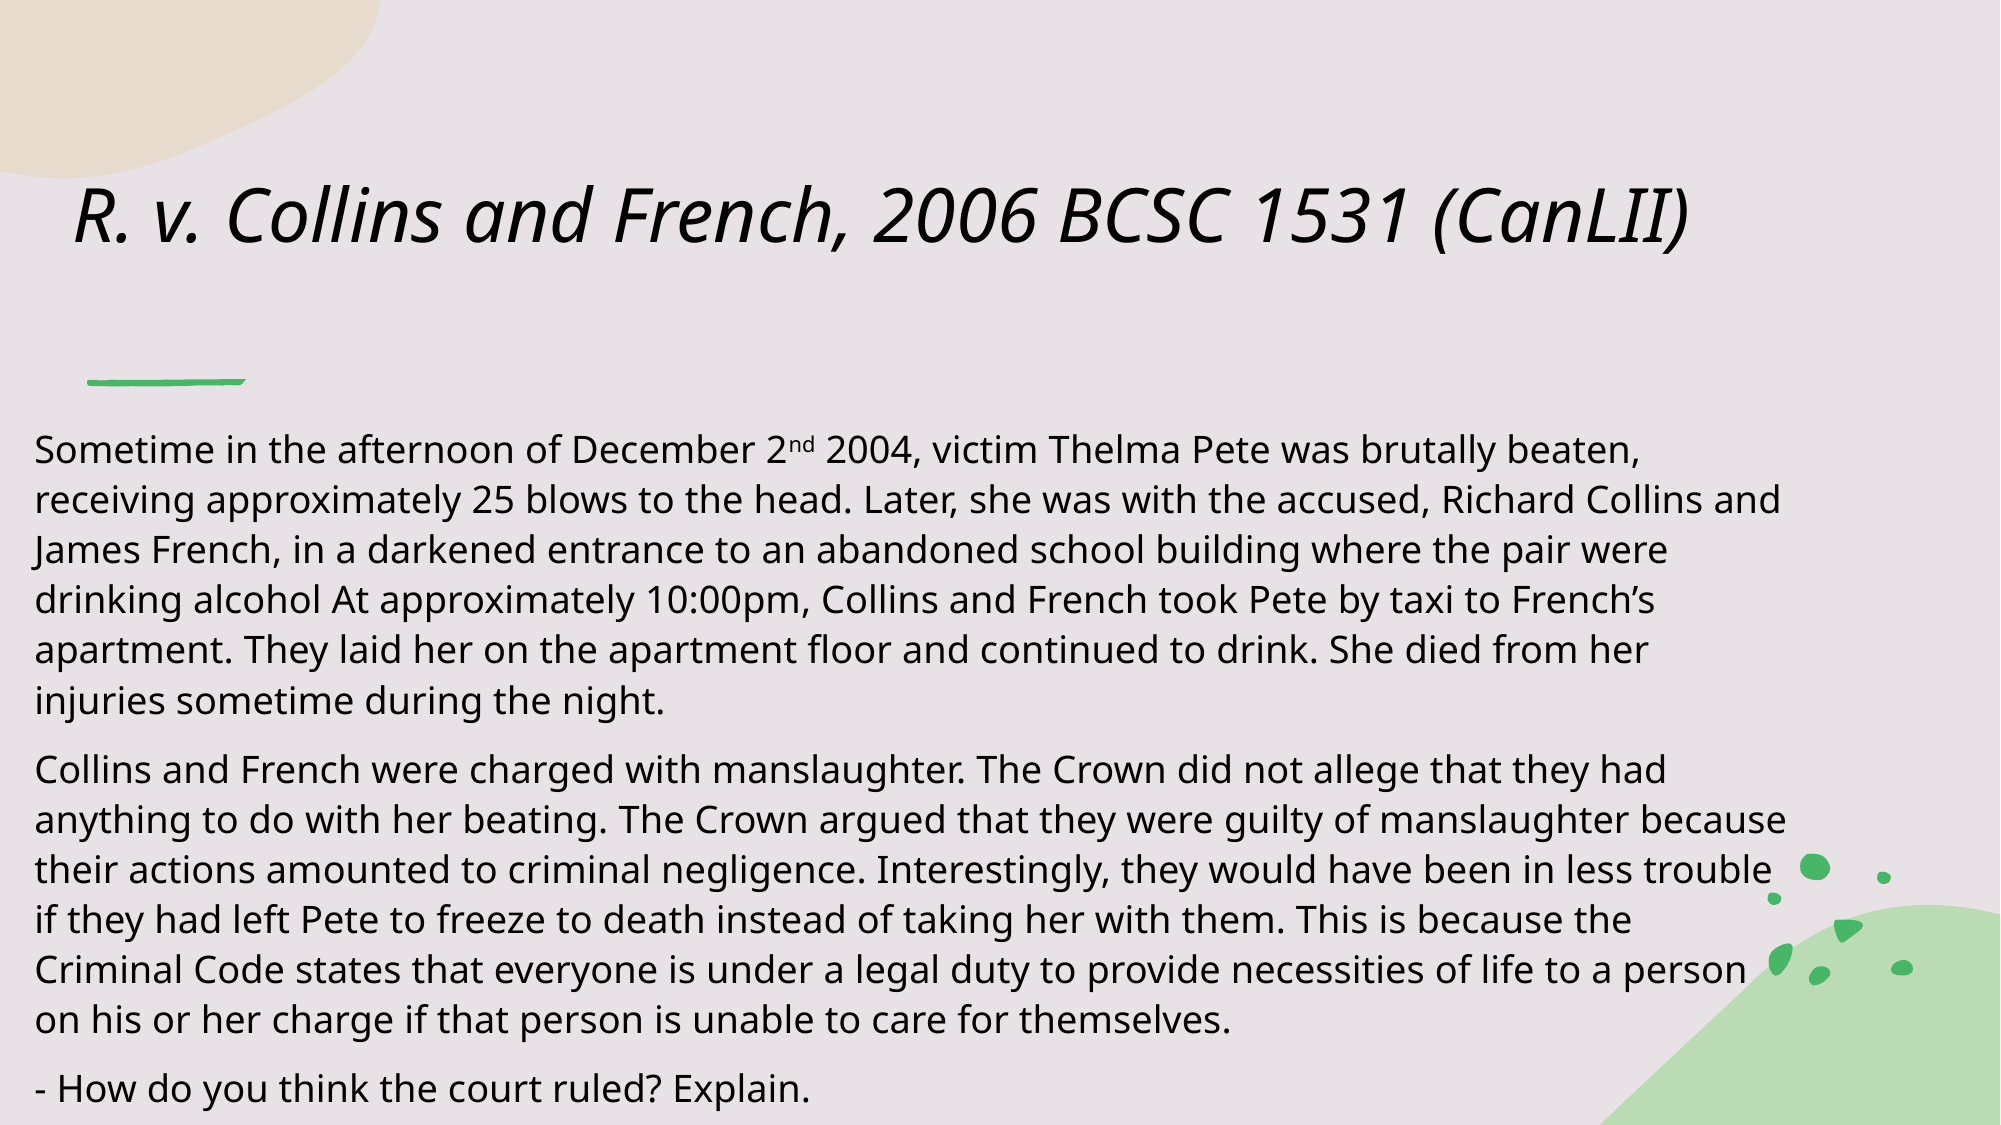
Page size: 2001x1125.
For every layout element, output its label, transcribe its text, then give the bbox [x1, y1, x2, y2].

title R. v. Collins and French, 2006 BCSC 1531 (CanLII) [56, 48, 1943, 266]
list Sometime in the afternoon of December 2nd 2004, victim Thelma Pete was brutally beaten, receiving approximately 25 blows to the head. Later, she was with the accused, Richard Collins and James French, in a darkened entrance to an abandoned school building where the pair were drinking alcohol At approximately 10:00pm, Collins and French took Pete by taxi to French’s apartment. They laid her on the apartment floor and continued to drink. She died from her injuries sometime during the night. Collins and French were charged with manslaughter. The Crown did not allege that they had anything to do with her beating. The Crown argued that they were guilty of manslaughter because their actions amounted to criminal negligence. Interestingly, they would have been in less trouble if they had left Pete to freeze to death instead of taking her with them. This is because the Criminal Code states that everyone is under a legal duty to provide necessities of life to a person on his or her charge if that person is unable to care for themselves. - How do you think the court ruled? Explain. [19, 413, 1809, 1125]
